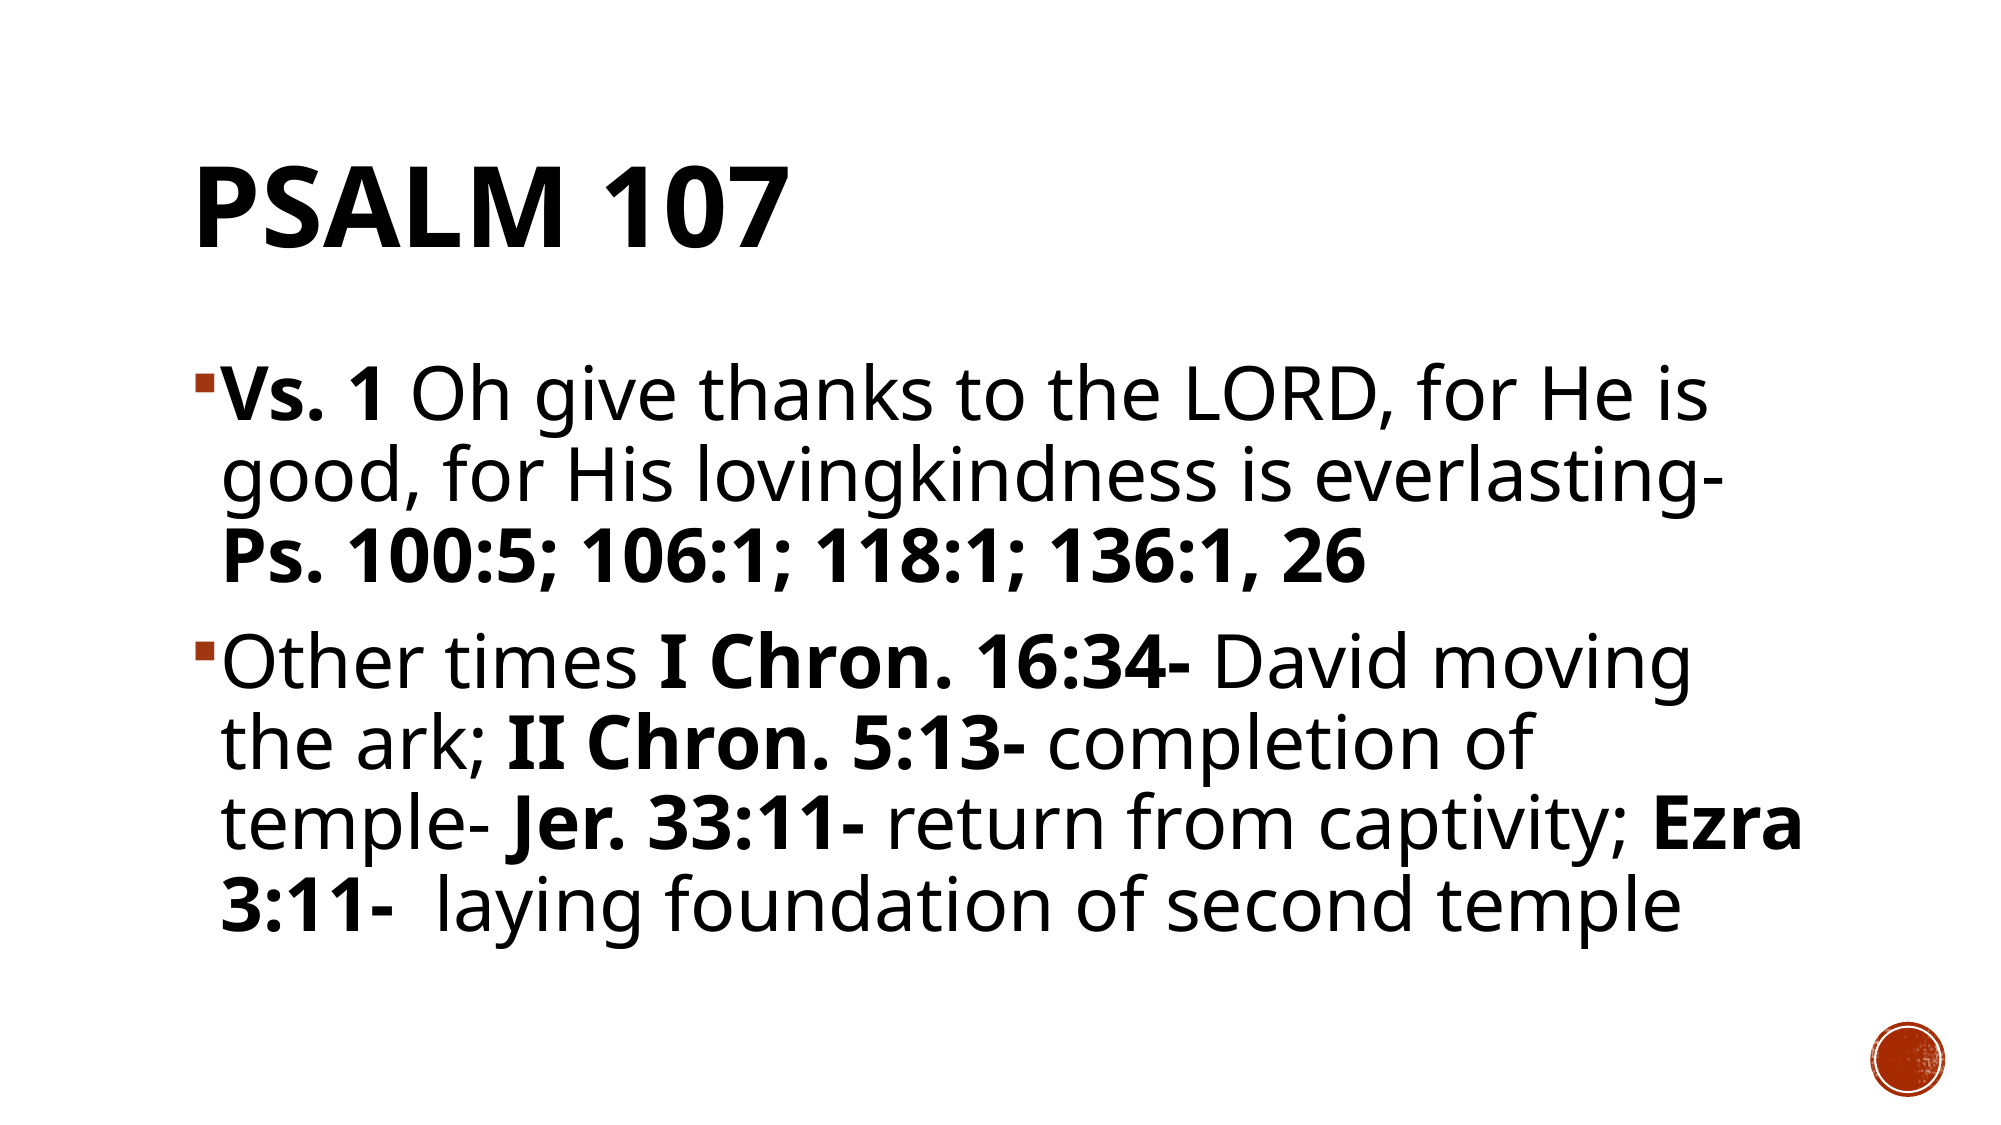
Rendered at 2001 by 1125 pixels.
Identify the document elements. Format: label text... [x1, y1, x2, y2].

list Vs. 1 Oh give thanks to the LORD, for He is good, for His lovingkindness is everlasting- Ps. 100:5; 106:1; 118:1; 136:1, 26 Other times I Chron. 16:34- David moving the ark; II Chron. 5:13- completion of temple- Jer. 33:11- return from captivity; Ezra 3:11- laying foundation of second temple [175, 348, 1826, 1013]
title Psalm 107 [175, 79, 1826, 344]
